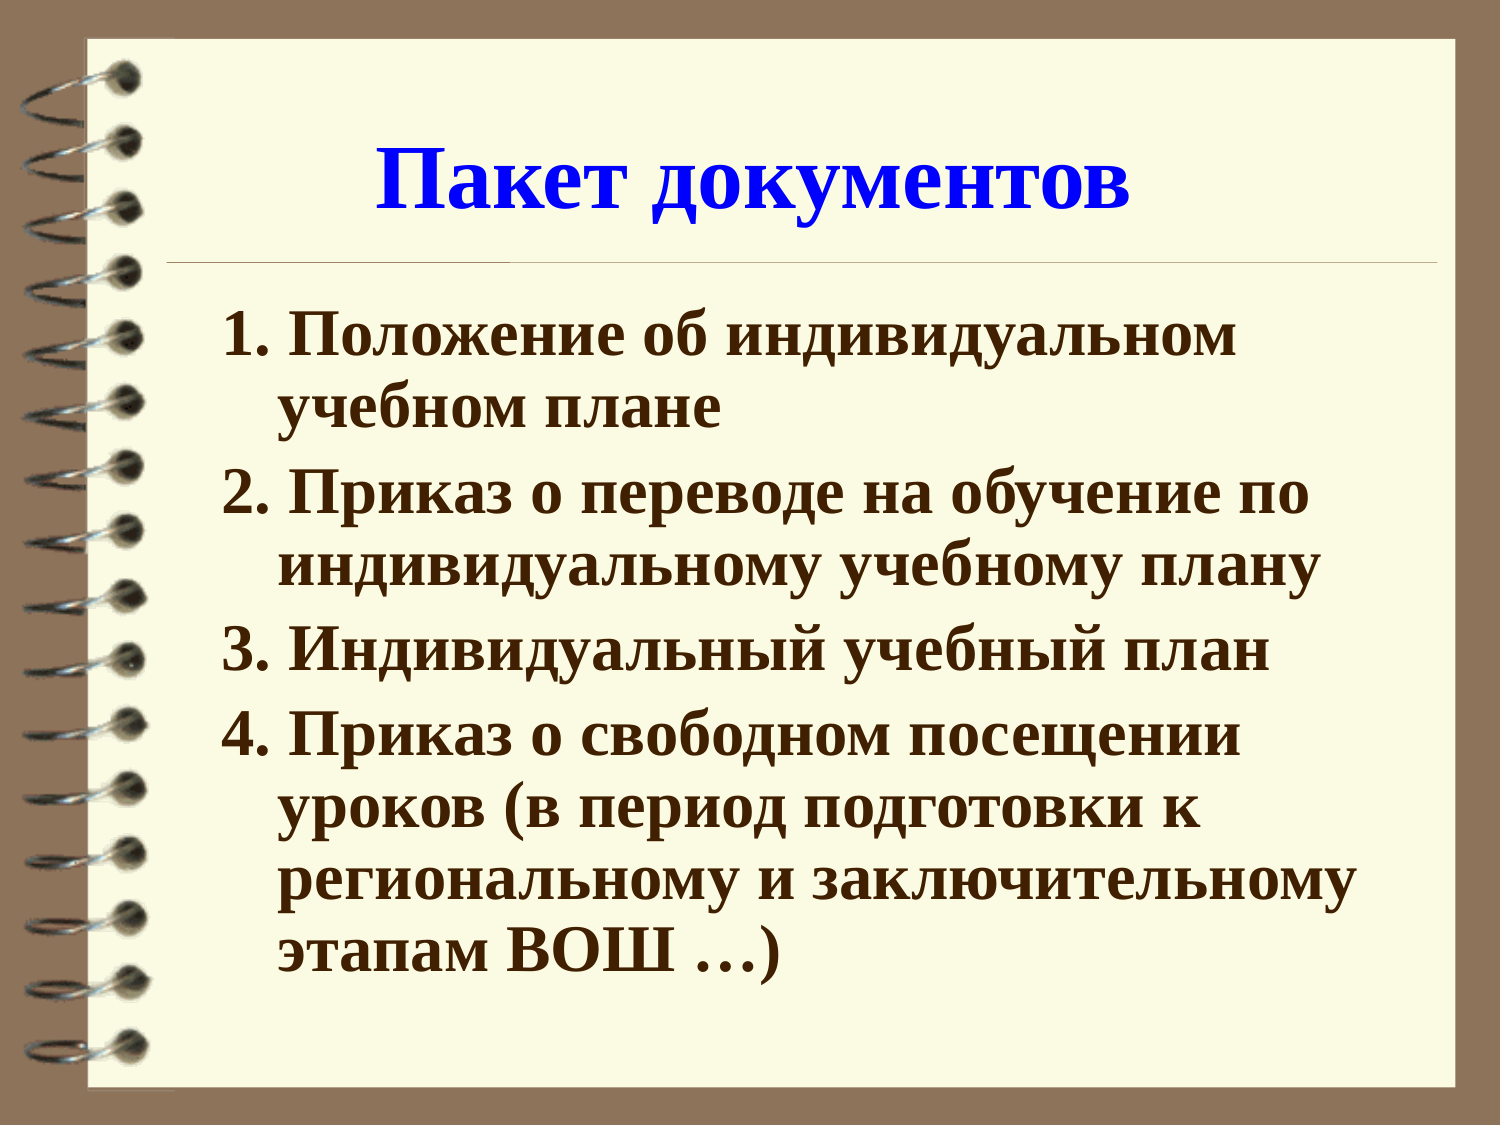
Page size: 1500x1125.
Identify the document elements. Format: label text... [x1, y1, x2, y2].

picture [0, 0, 175, 1125]
list 1. Положение об индивидуальном учебном плане 2. Приказ о переводе на обучение по индивидуальному учебному плану 3. Индивидуальный учебный план 4. Приказ о свободном посещении уроков (в период подготовки к региональному и заключительному этапам ВОШ …) [206, 290, 1404, 1034]
title Пакет документов [360, 78, 1243, 266]
